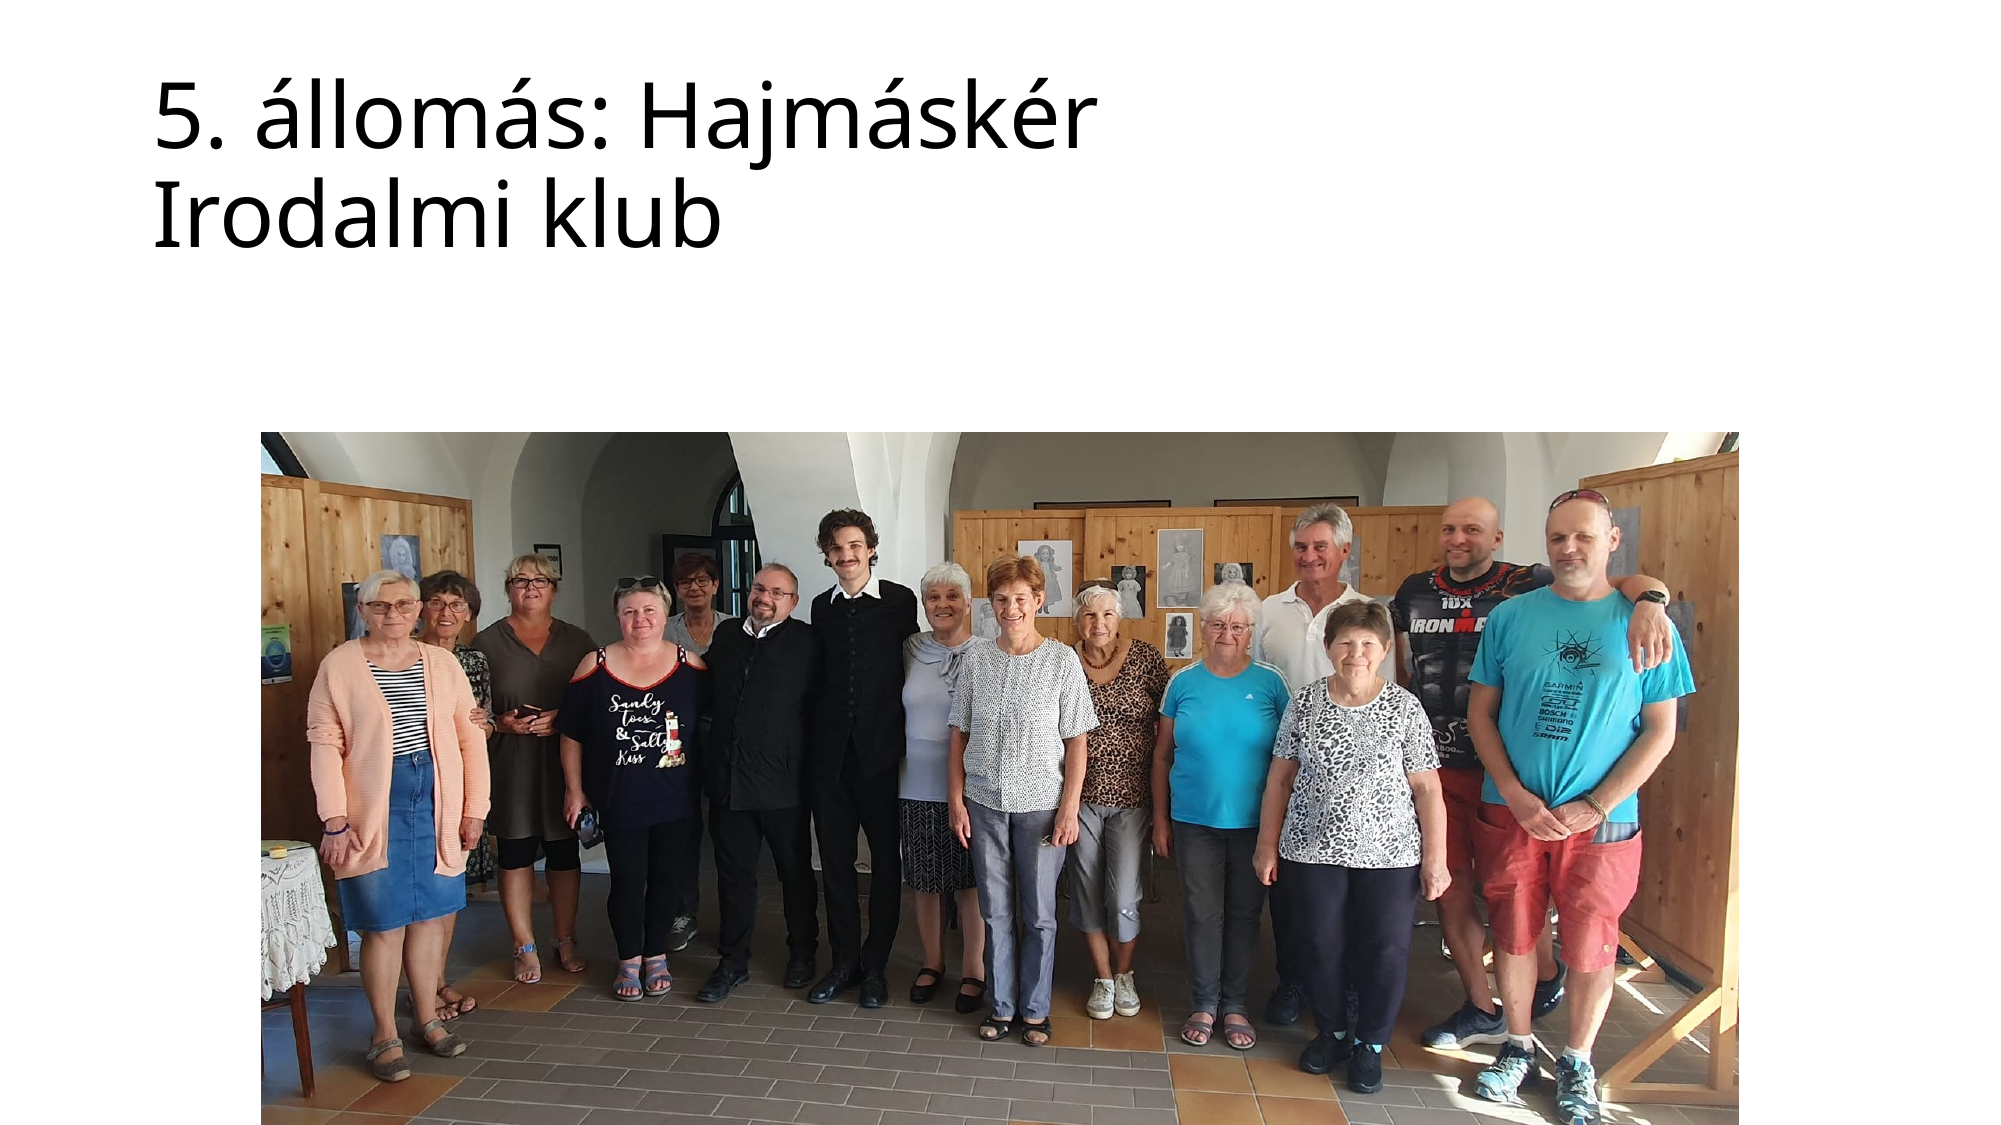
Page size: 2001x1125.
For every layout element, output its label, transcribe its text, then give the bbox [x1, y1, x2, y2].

title 5. állomás: Hajmáskér Irodalmi klub [137, 59, 1863, 278]
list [261, 432, 1739, 1125]
